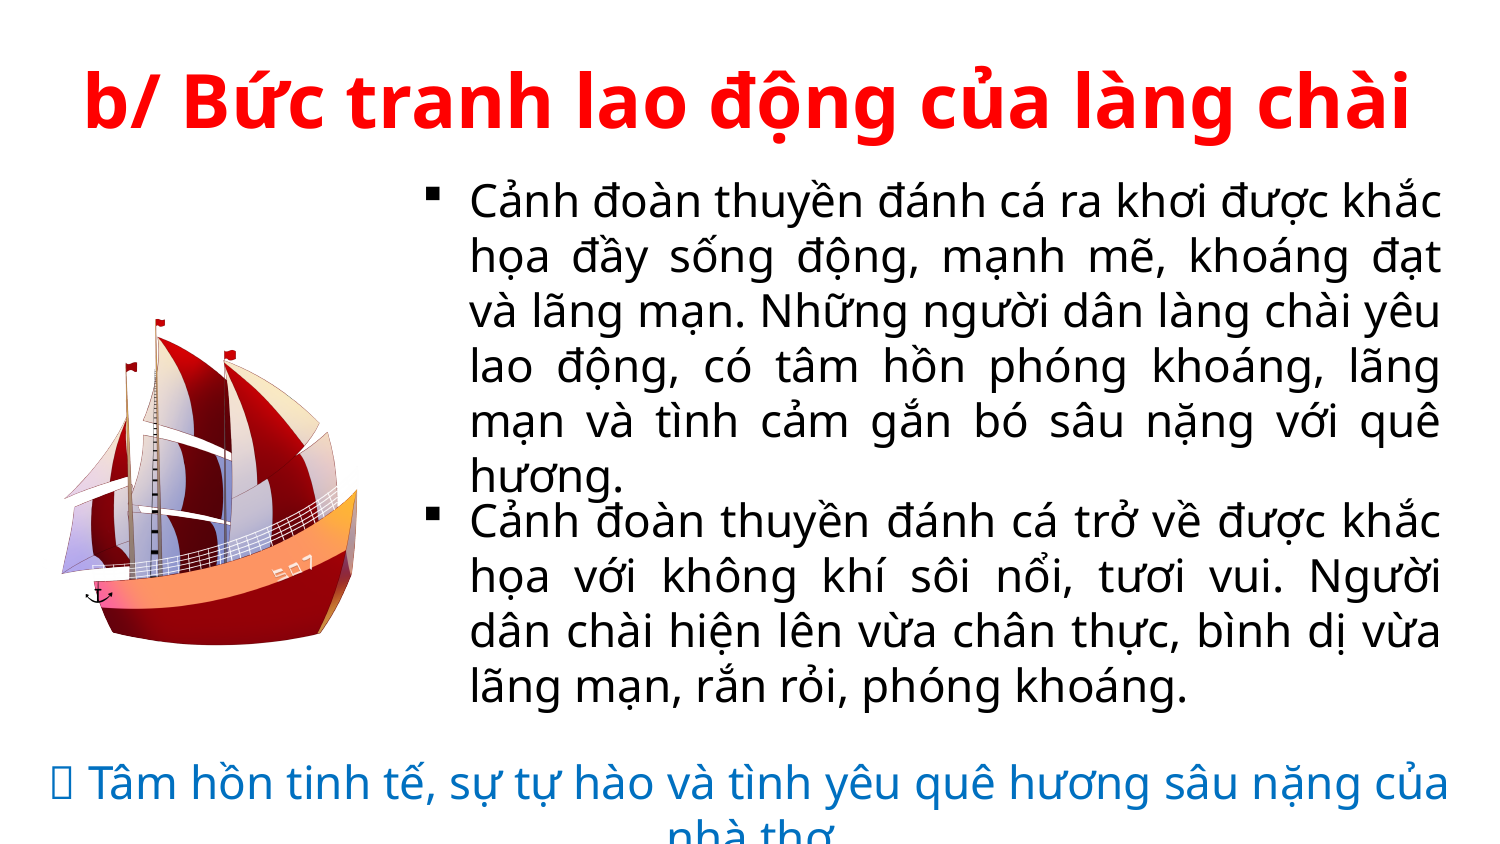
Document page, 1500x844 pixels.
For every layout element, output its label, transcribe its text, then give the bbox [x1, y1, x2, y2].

text_box b/ Bức tranh lao động của làng chài [0, 0, 1500, 151]
text_box Cảnh đoàn thuyền đánh cá trở về được khắc họa với không khí sôi nổi, tươi vui. Người dân chài hiện lên vừa chân thực, bình dị vừa lãng mạn, rắn rỏi, phóng khoáng. [407, 484, 1458, 719]
text_box  Tâm hồn tinh tế, sự tự hào và tình yêu quê hương sâu nặng của nhà thơ [0, 745, 1500, 844]
text_box Cảnh đoàn thuyền đánh cá ra khơi được khắc họa đầy sống động, mạnh mẽ, khoáng đạt và lãng mạn. Những người dân làng chài yêu lao động, có tâm hồn phóng khoáng, lãng mạn và tình cảm gắn bó sâu nặng với quê hương. [407, 164, 1458, 484]
picture [37, 308, 386, 657]
